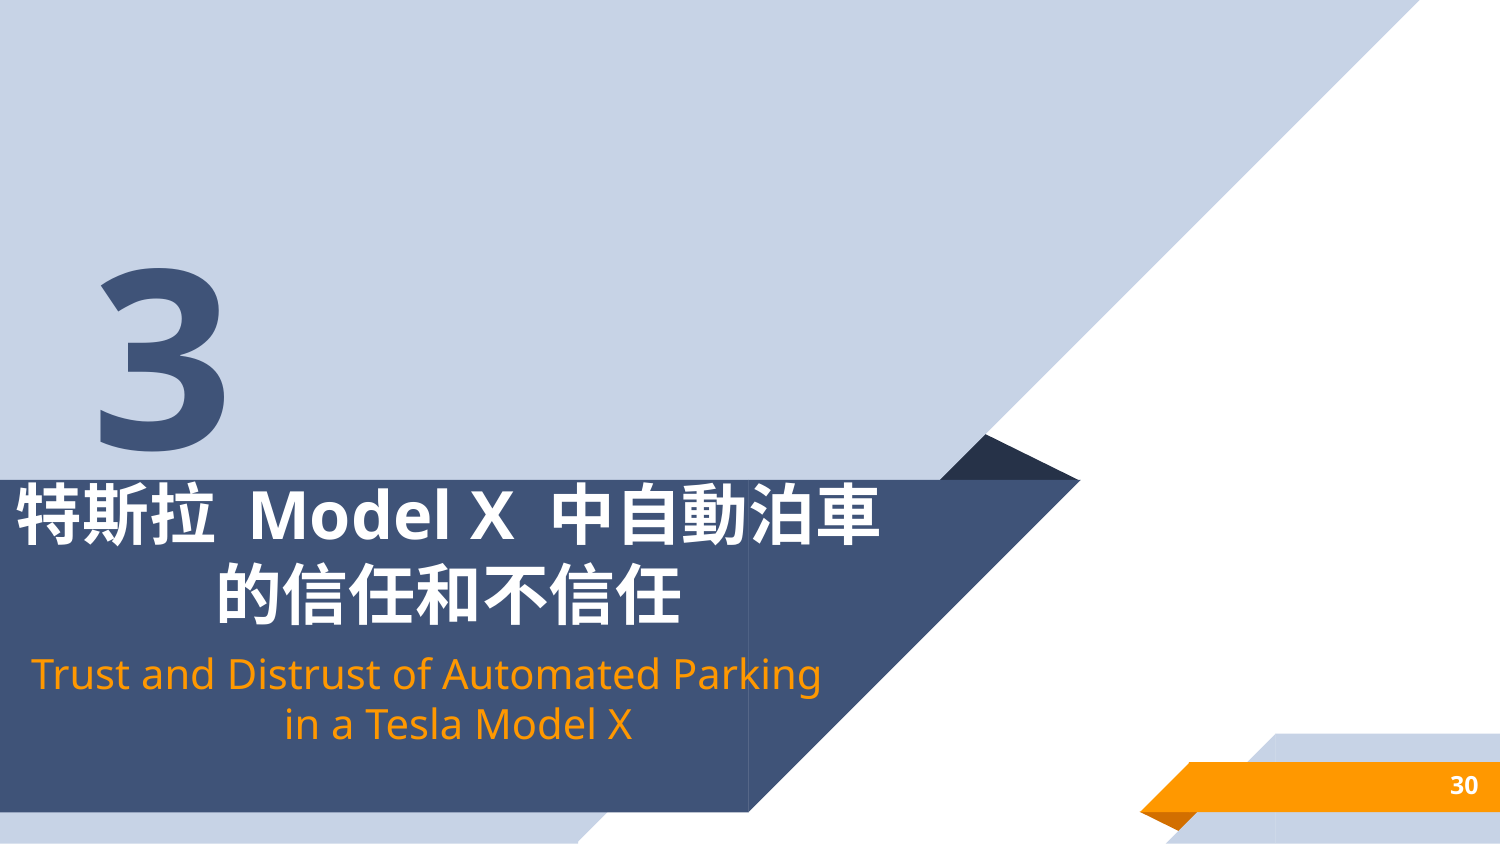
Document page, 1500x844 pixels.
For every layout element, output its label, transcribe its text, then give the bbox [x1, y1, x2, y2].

title 特斯拉 Model X 中自動泊車的信任和不信任 [0, 476, 912, 649]
subtitle Trust and Distrust of Automated Parking in a Tesla Model X [0, 632, 842, 761]
text_box 3 [76, 0, 434, 515]
slide_number 30 [1249, 760, 1494, 813]
